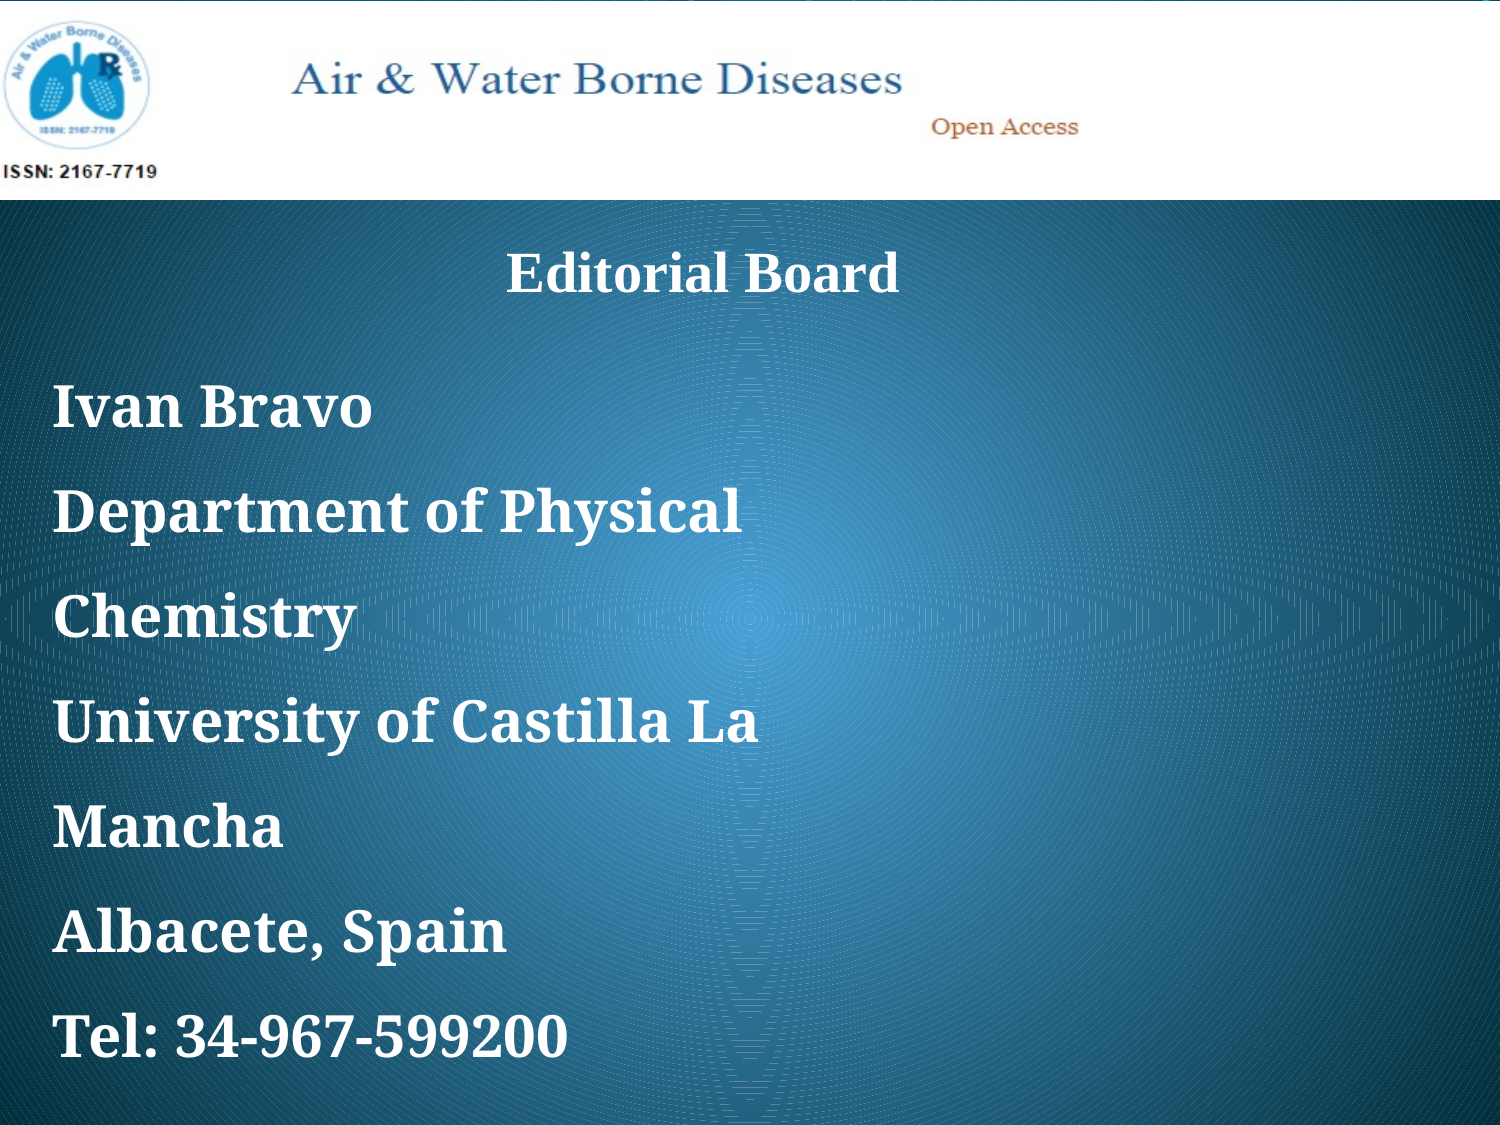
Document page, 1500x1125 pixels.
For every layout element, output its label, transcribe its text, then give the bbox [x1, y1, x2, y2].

text_box [1024, 699, 1388, 761]
picture [0, 1, 1500, 201]
text_box Ivan Bravo Department of Physical Chemistry University of Castilla La Mancha Albacete, Spain Tel: 34-967-599200 [37, 326, 893, 1077]
text_box Editorial Board [384, 226, 1022, 312]
